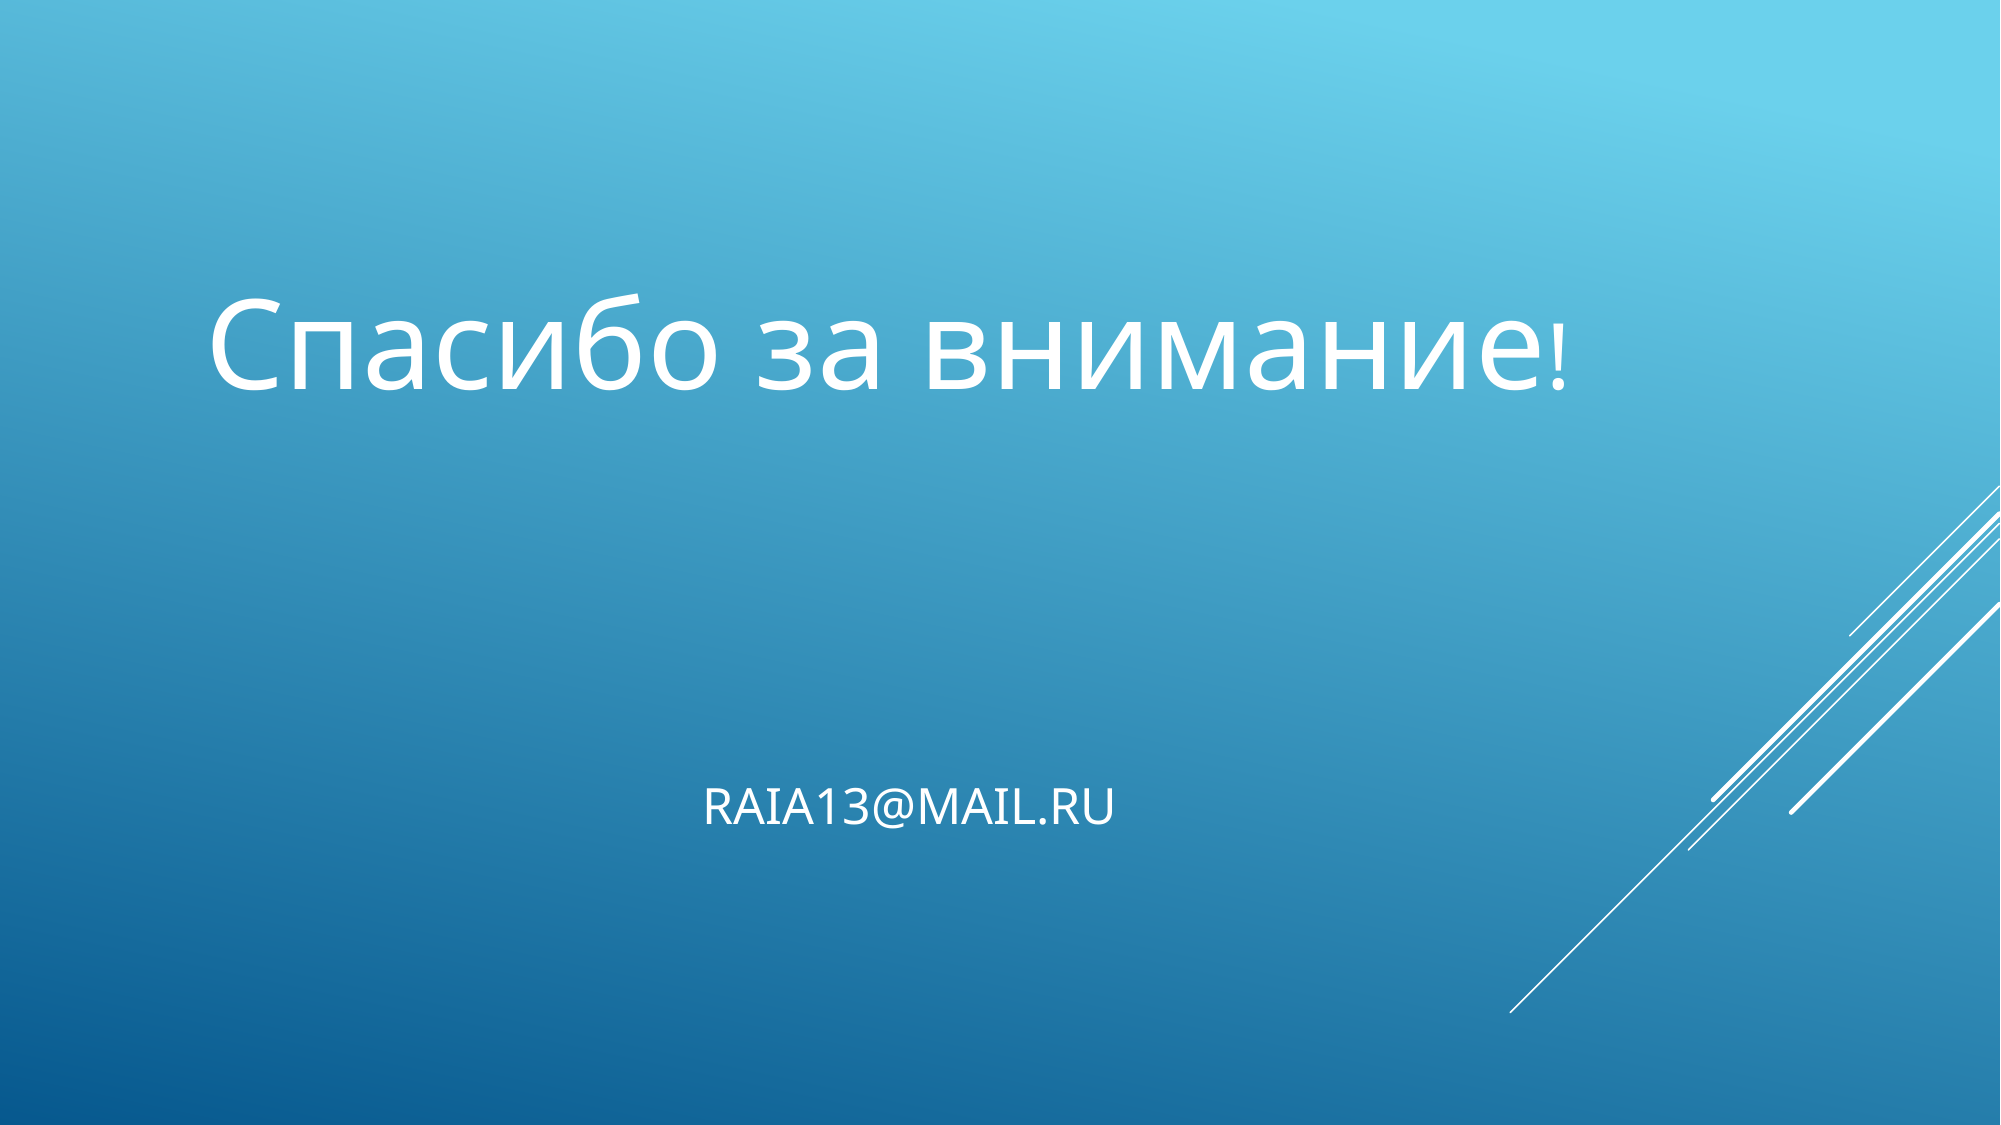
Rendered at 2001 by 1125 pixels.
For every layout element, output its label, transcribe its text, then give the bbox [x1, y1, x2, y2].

text_box RAIA13@MAIL.RU [687, 766, 1200, 842]
text_box Спасибо за внимание! [137, 256, 1640, 422]
